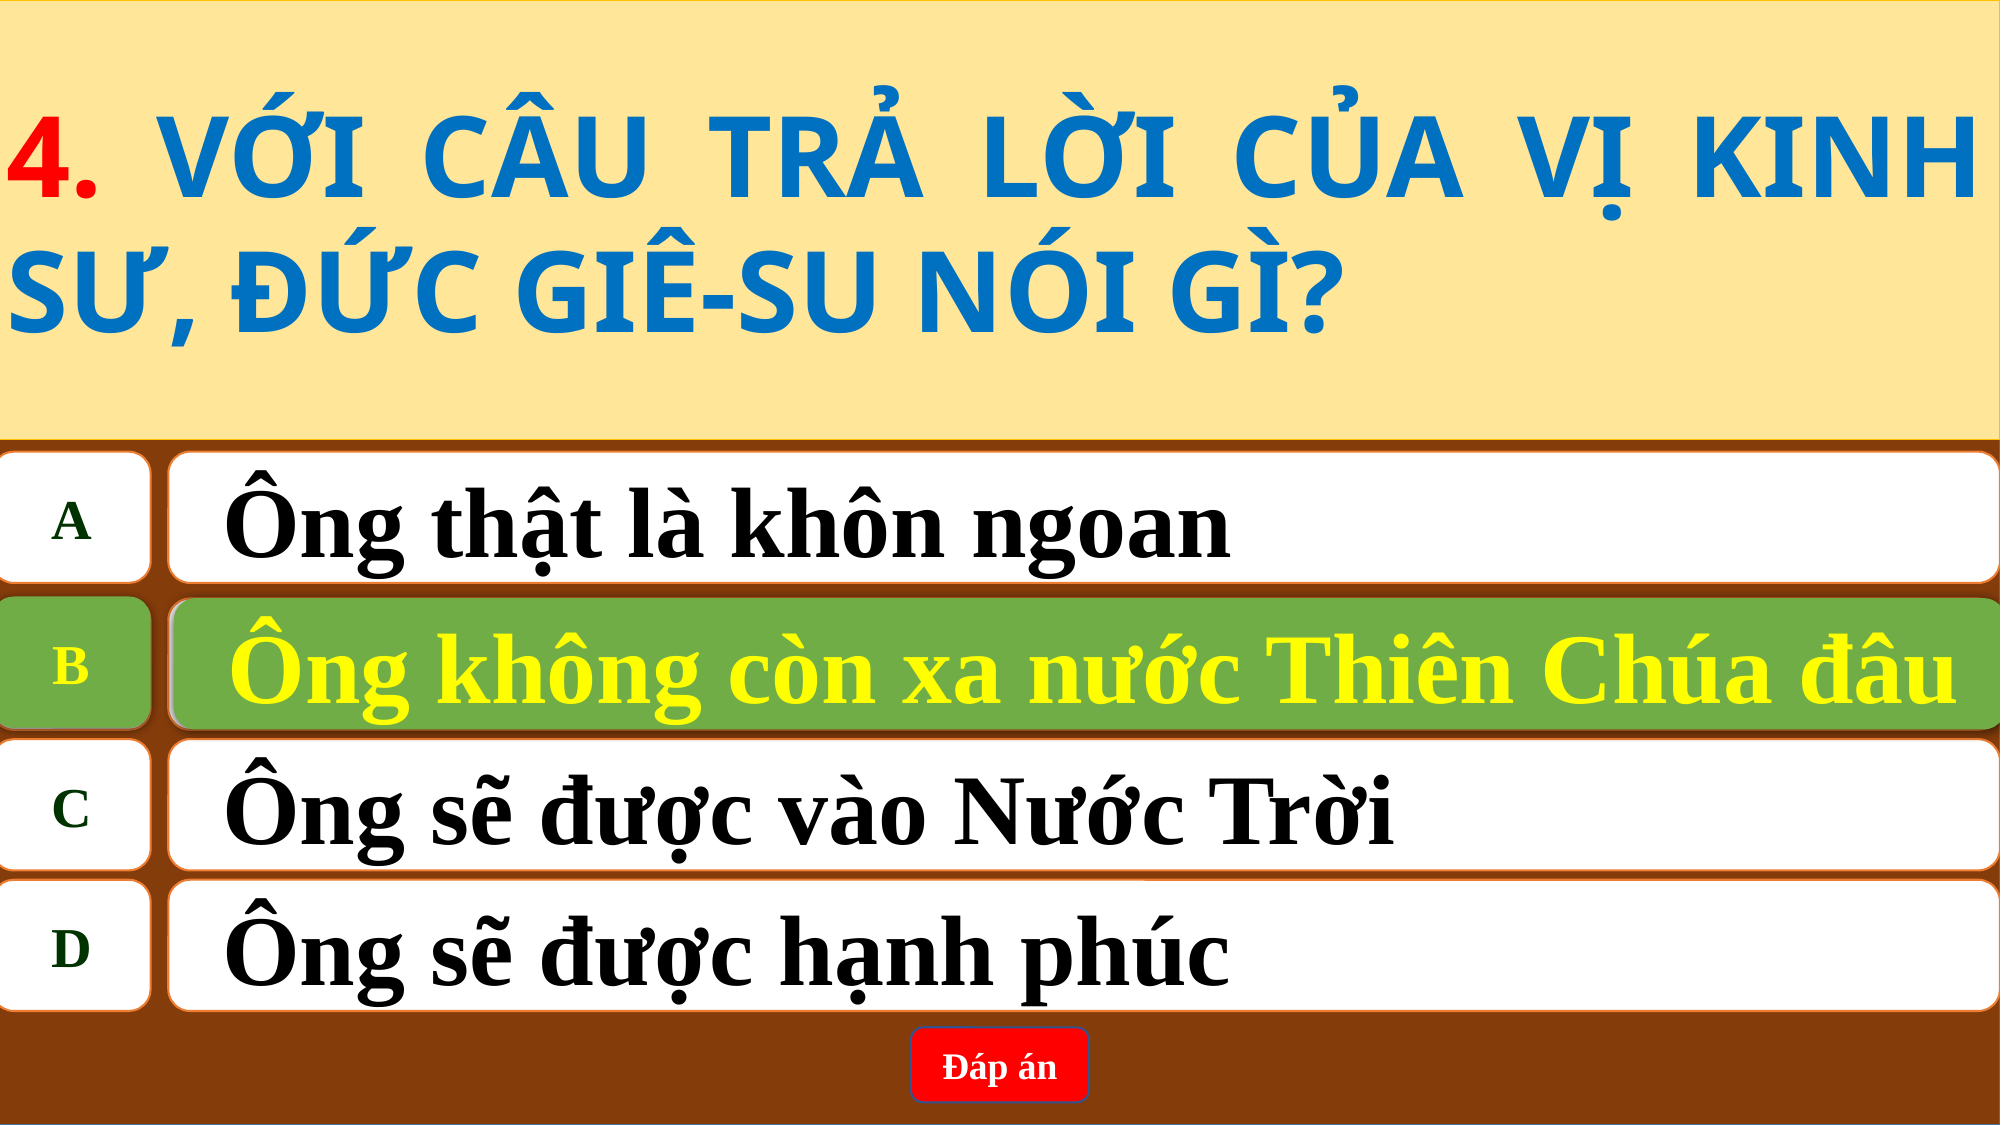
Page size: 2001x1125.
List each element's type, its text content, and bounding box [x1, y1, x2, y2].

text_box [0, 879, 2000, 1011]
text_box Đáp án [909, 1026, 1091, 1104]
text_box 4. VỚI CÂU TRẢ LỜI CỦA VỊ KINH SƯ, ĐỨC GIÊ-SU NÓI GÌ? [0, 0, 2000, 440]
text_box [0, 739, 2000, 871]
text_box [0, 583, 2000, 596]
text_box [0, 596, 2000, 730]
text_box [0, 1011, 2000, 1125]
text_box [0, 440, 2000, 451]
text_box [0, 734, 15, 739]
text_box [0, 871, 2000, 879]
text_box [0, 451, 2000, 583]
text_box [127, 730, 183, 739]
